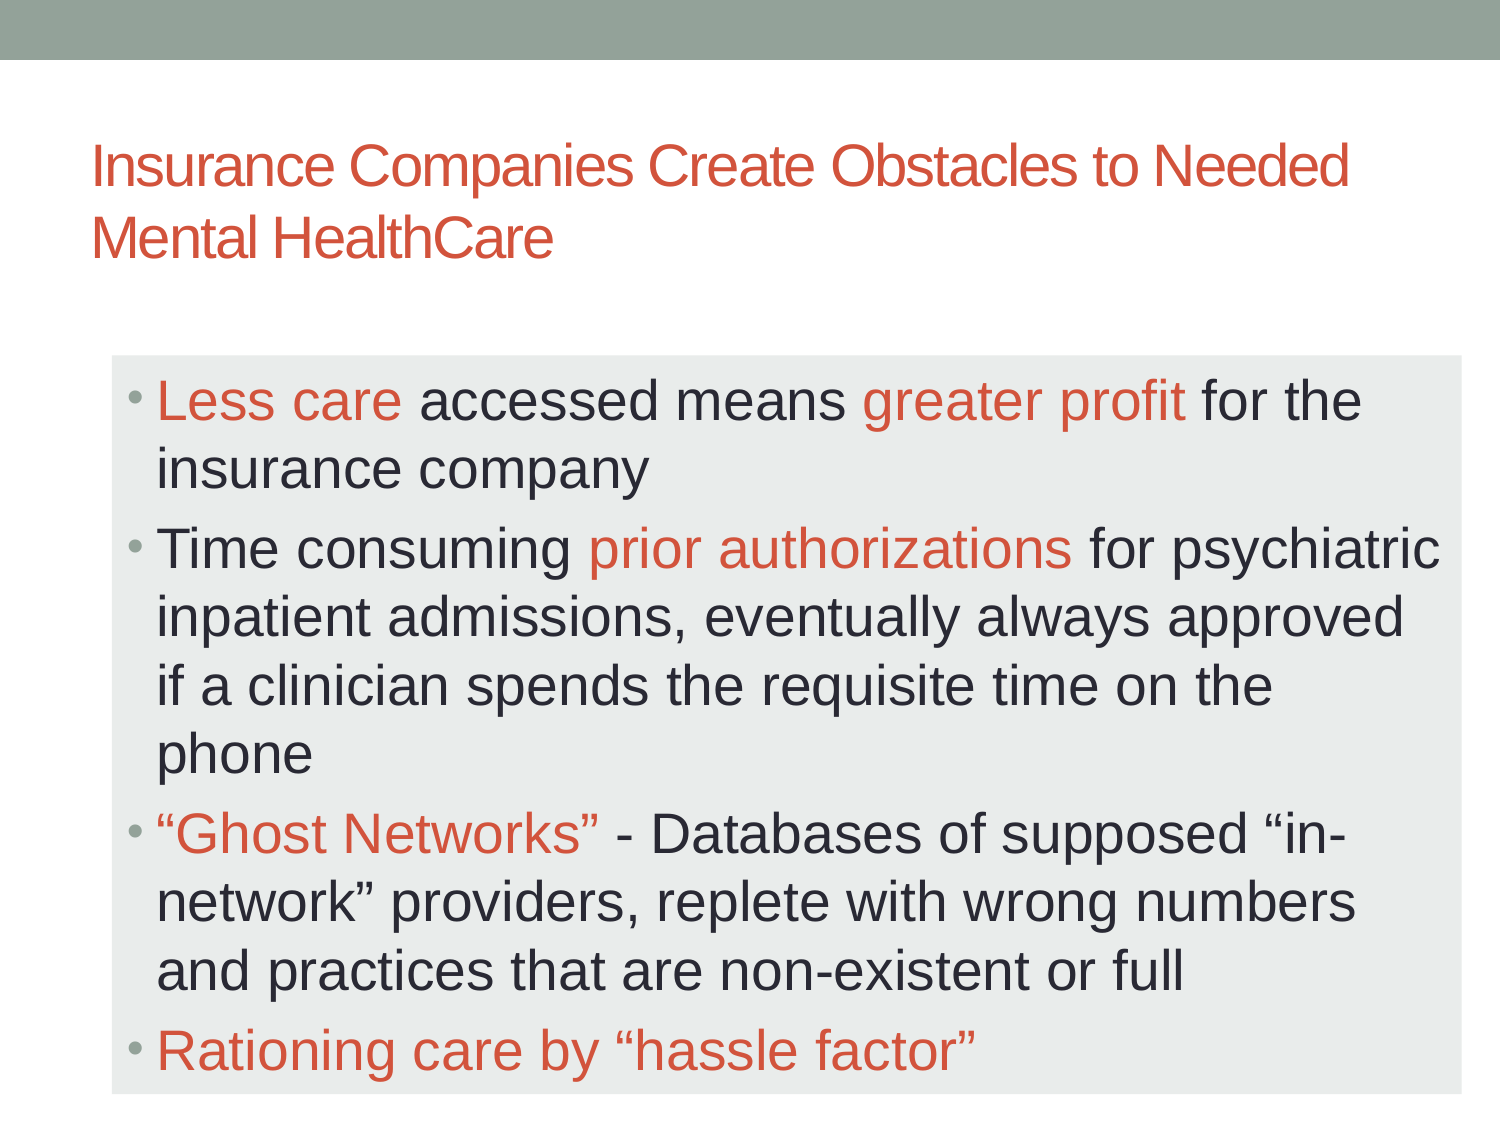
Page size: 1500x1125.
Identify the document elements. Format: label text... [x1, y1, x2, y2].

list Less care accessed means greater profit for the insurance company Time consuming prior authorizations for psychiatric inpatient admissions, eventually always approved if a clinician spends the requisite time on the phone “Ghost Networks” - Databases of supposed “in-network” providers, replete with wrong numbers and practices that are non-existent or full Rationing care by “hassle factor” [111, 355, 1462, 1095]
title Insurance Companies Create Obstacles to Needed Mental HealthCare [75, 116, 1425, 280]
